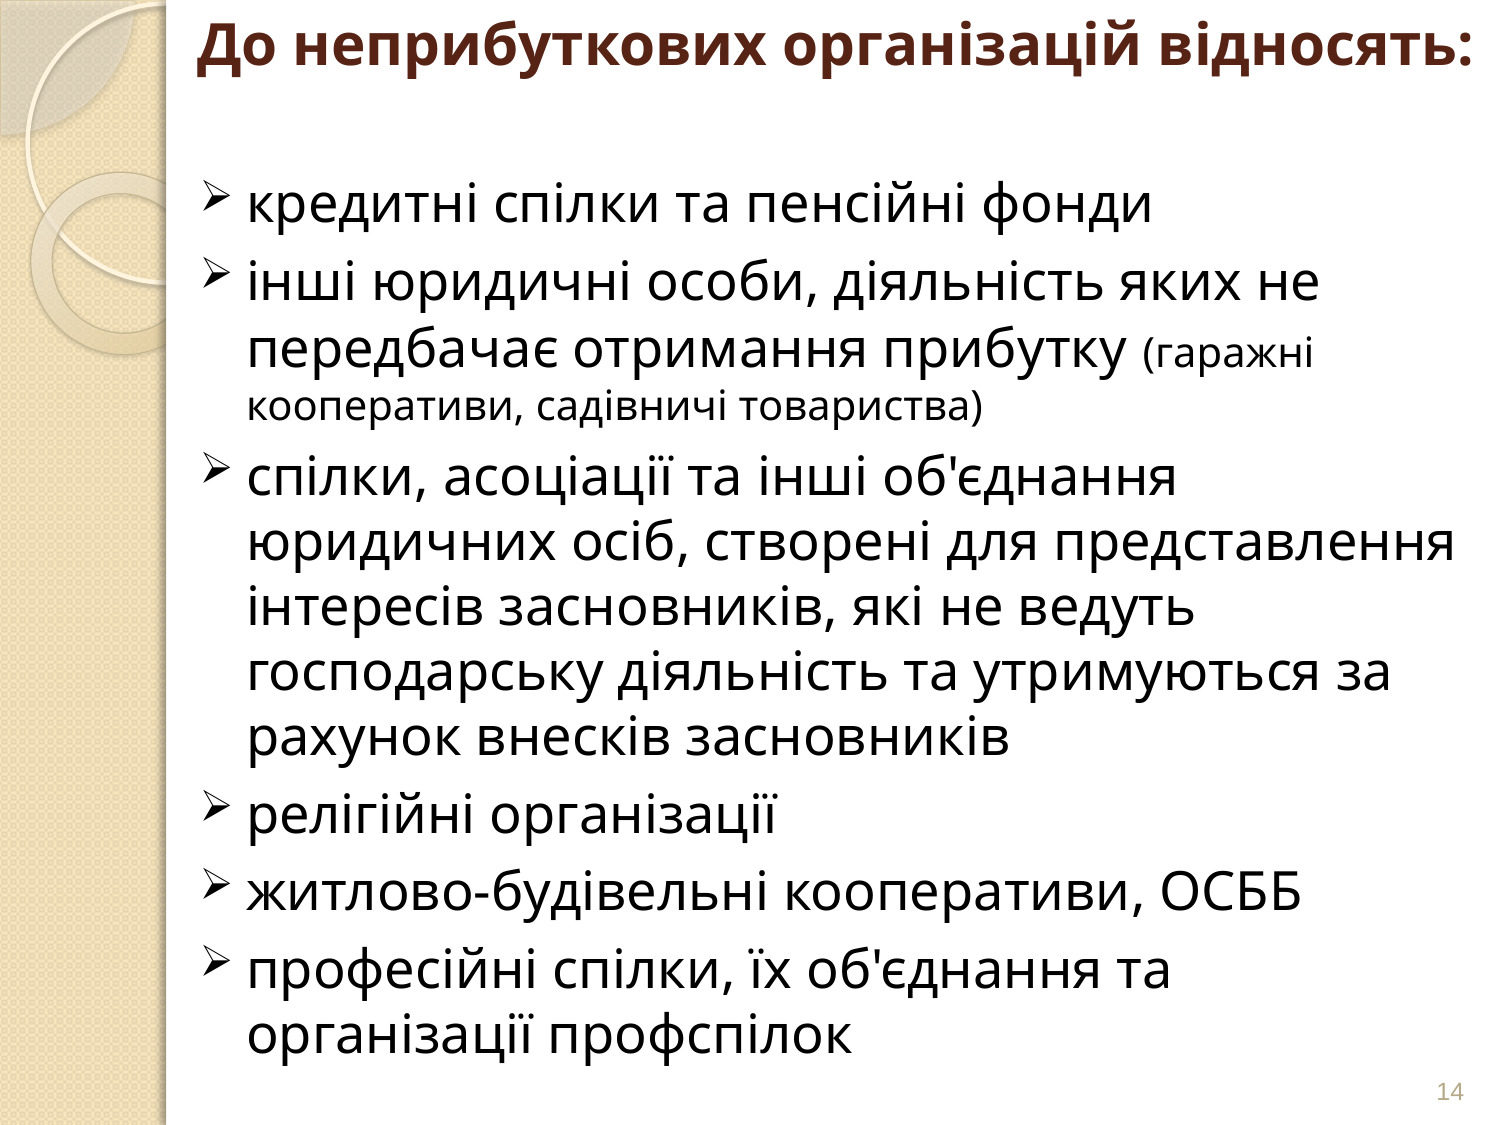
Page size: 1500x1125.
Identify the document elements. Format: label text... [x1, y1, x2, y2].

slide_number 14 [1413, 1034, 1488, 1113]
text_box До неприбуткових організацій відносять: [171, 0, 1500, 85]
list кредитні спілки та пенсійні фонди інші юридичні особи, діяльність яких не передбачає отримання прибутку (гаражні кооперативи, садівничі товариства) спілки, асоціації та інші об'єднання юридичних осіб, створені для представлення інтересів засновників, які не ведуть господарську діяльність та утримуються за рахунок внесків засновників релігійні організації житлово-будівельні кооперативи, ОСББ професійні спілки, їх об'єднання та організації профспілок [171, 160, 1483, 1125]
